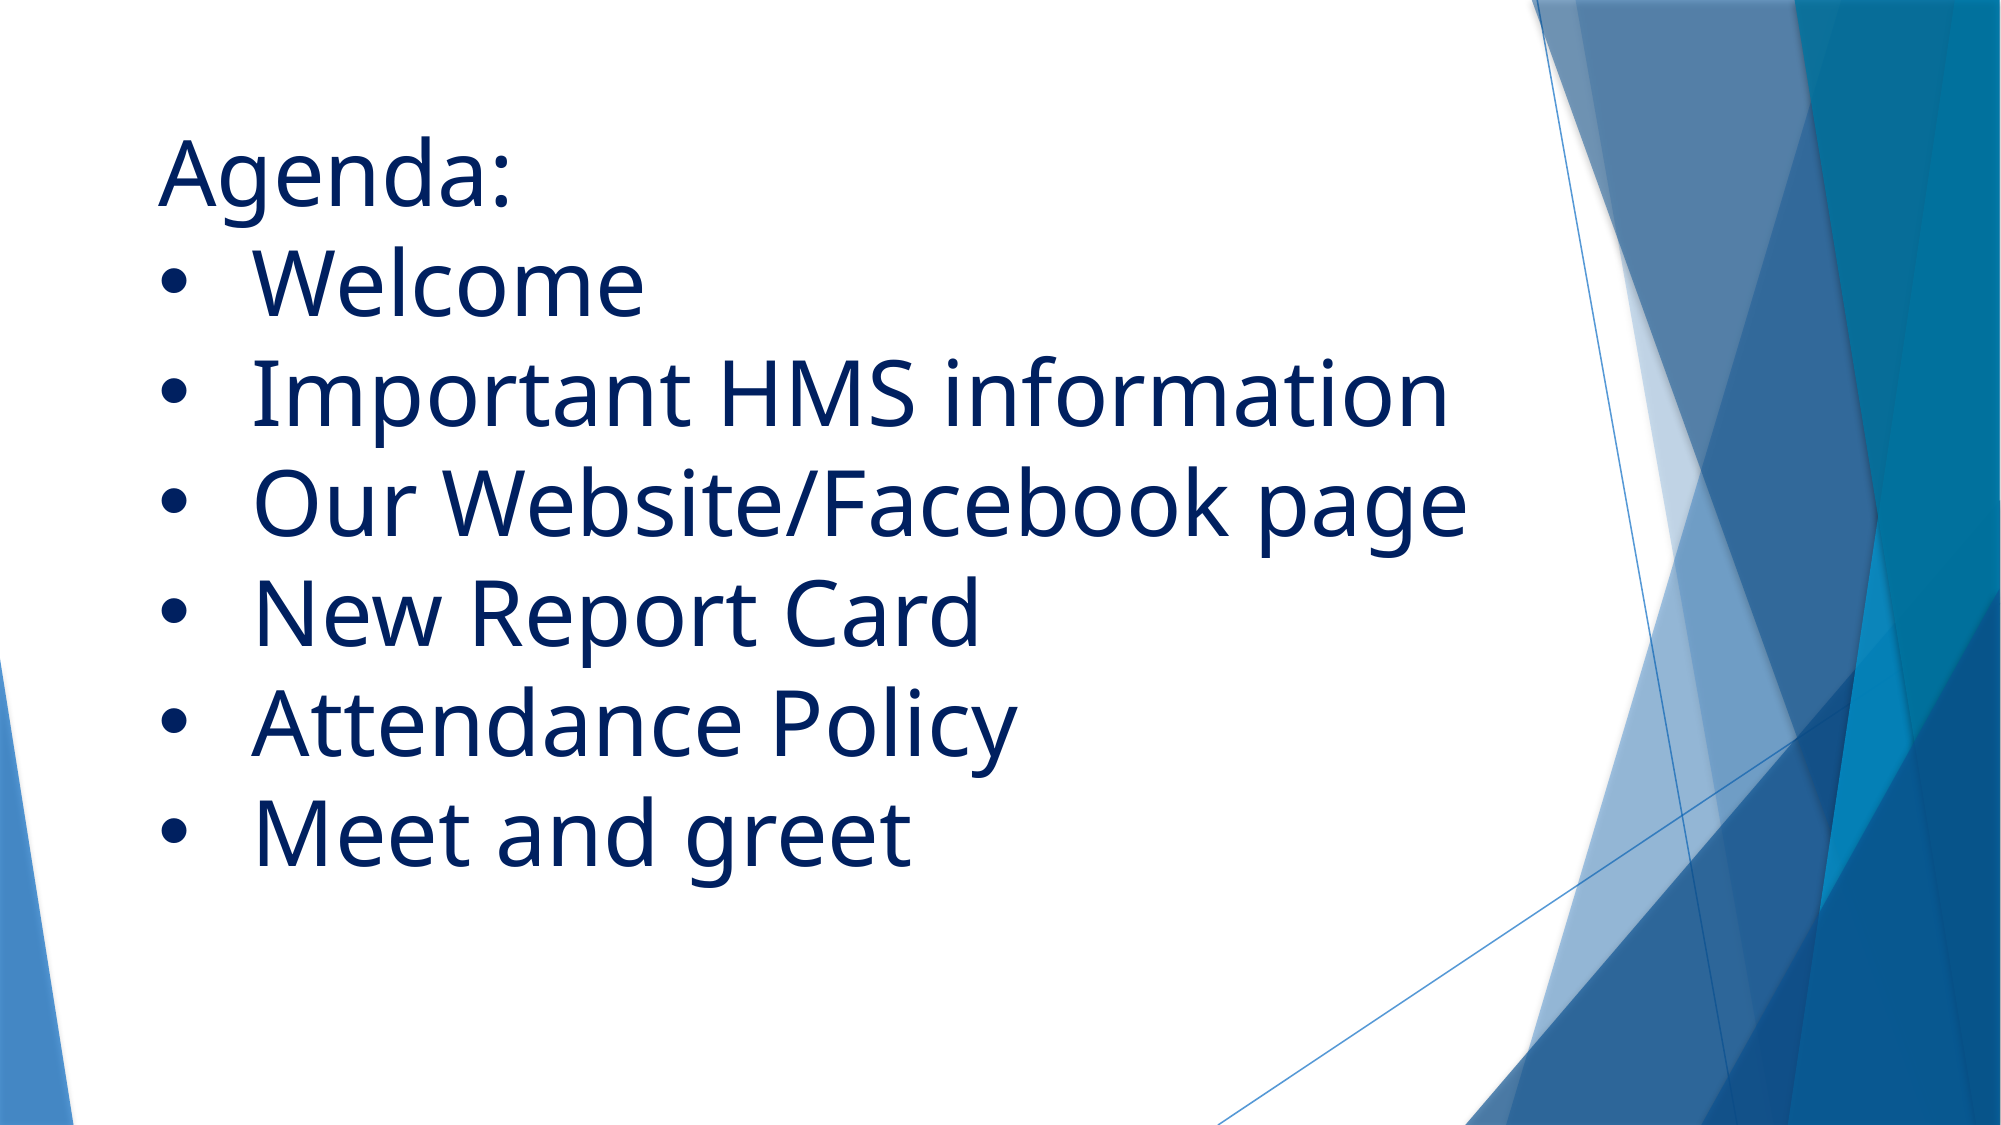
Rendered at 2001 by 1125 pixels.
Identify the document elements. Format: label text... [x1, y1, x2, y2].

text_box Agenda: Welcome Important HMS information Our Website/Facebook page New Report Card Attendance Policy Meet and greet [143, 107, 1590, 892]
